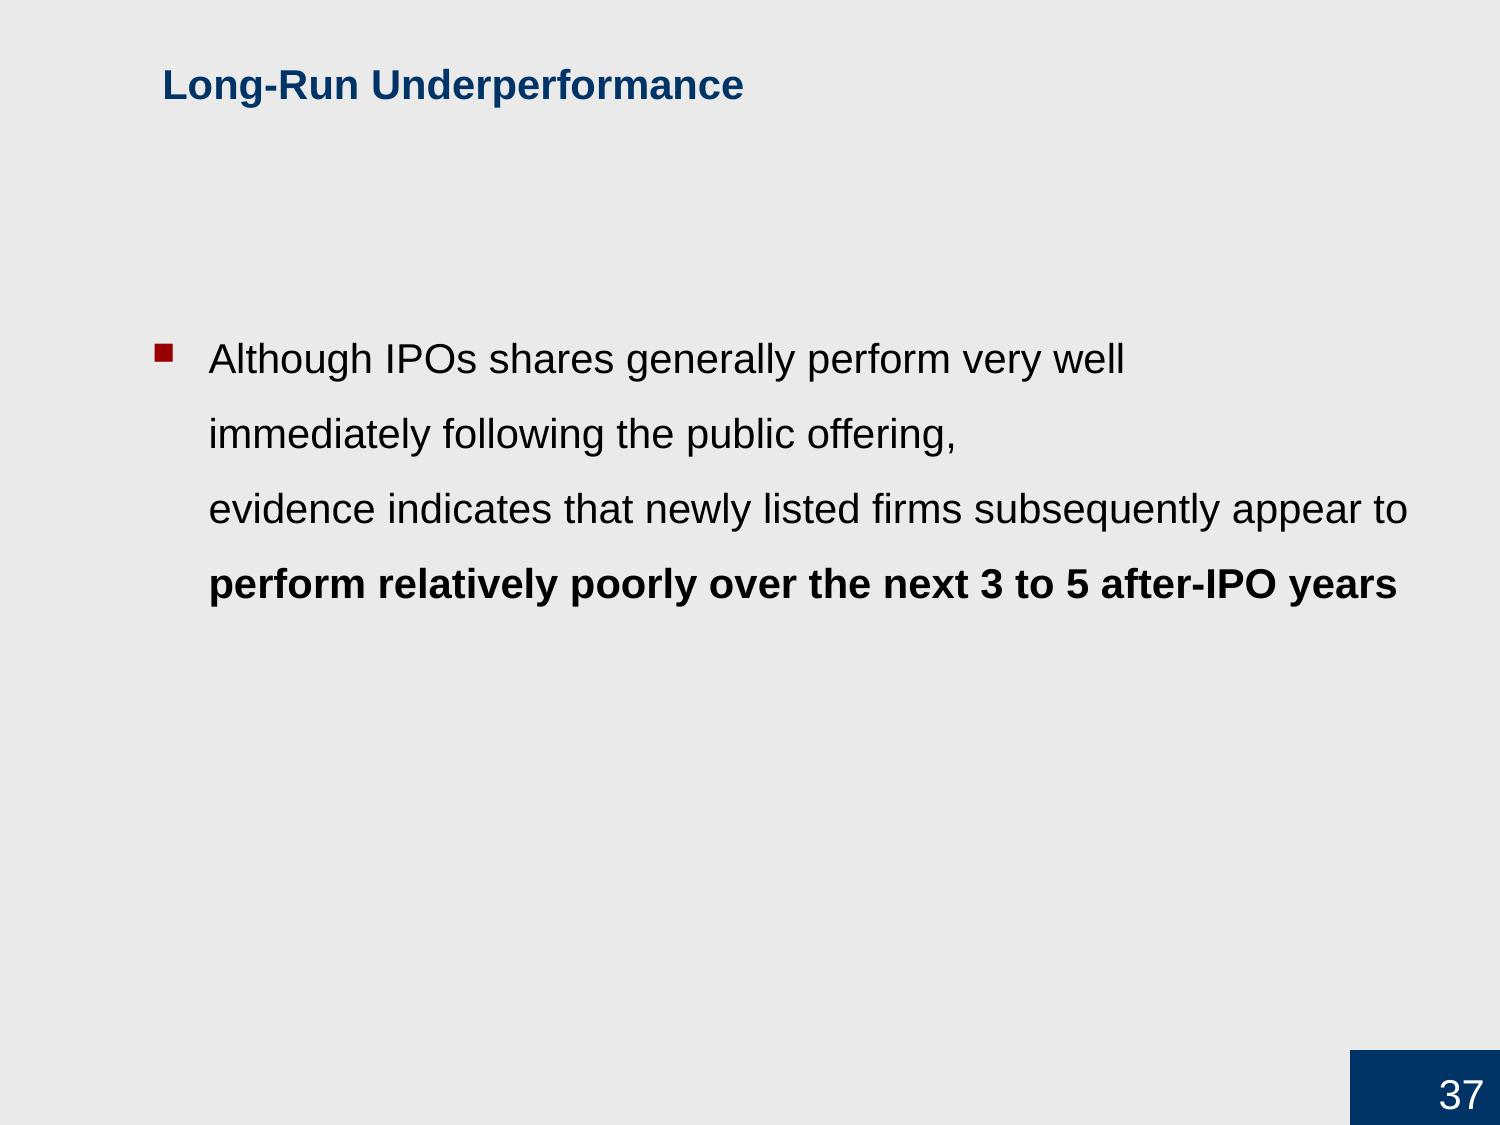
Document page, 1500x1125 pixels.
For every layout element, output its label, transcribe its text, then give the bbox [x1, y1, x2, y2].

slide_number 37 [1349, 1049, 1500, 1125]
text_box Although IPOs shares generally perform very well immediately following the public offering, evidence indicates that newly listed firms subsequently appear to perform relatively poorly over the next 3 to 5 after-IPO years [137, 299, 1425, 738]
text_box Long-Run Underperformance [147, 0, 1450, 188]
